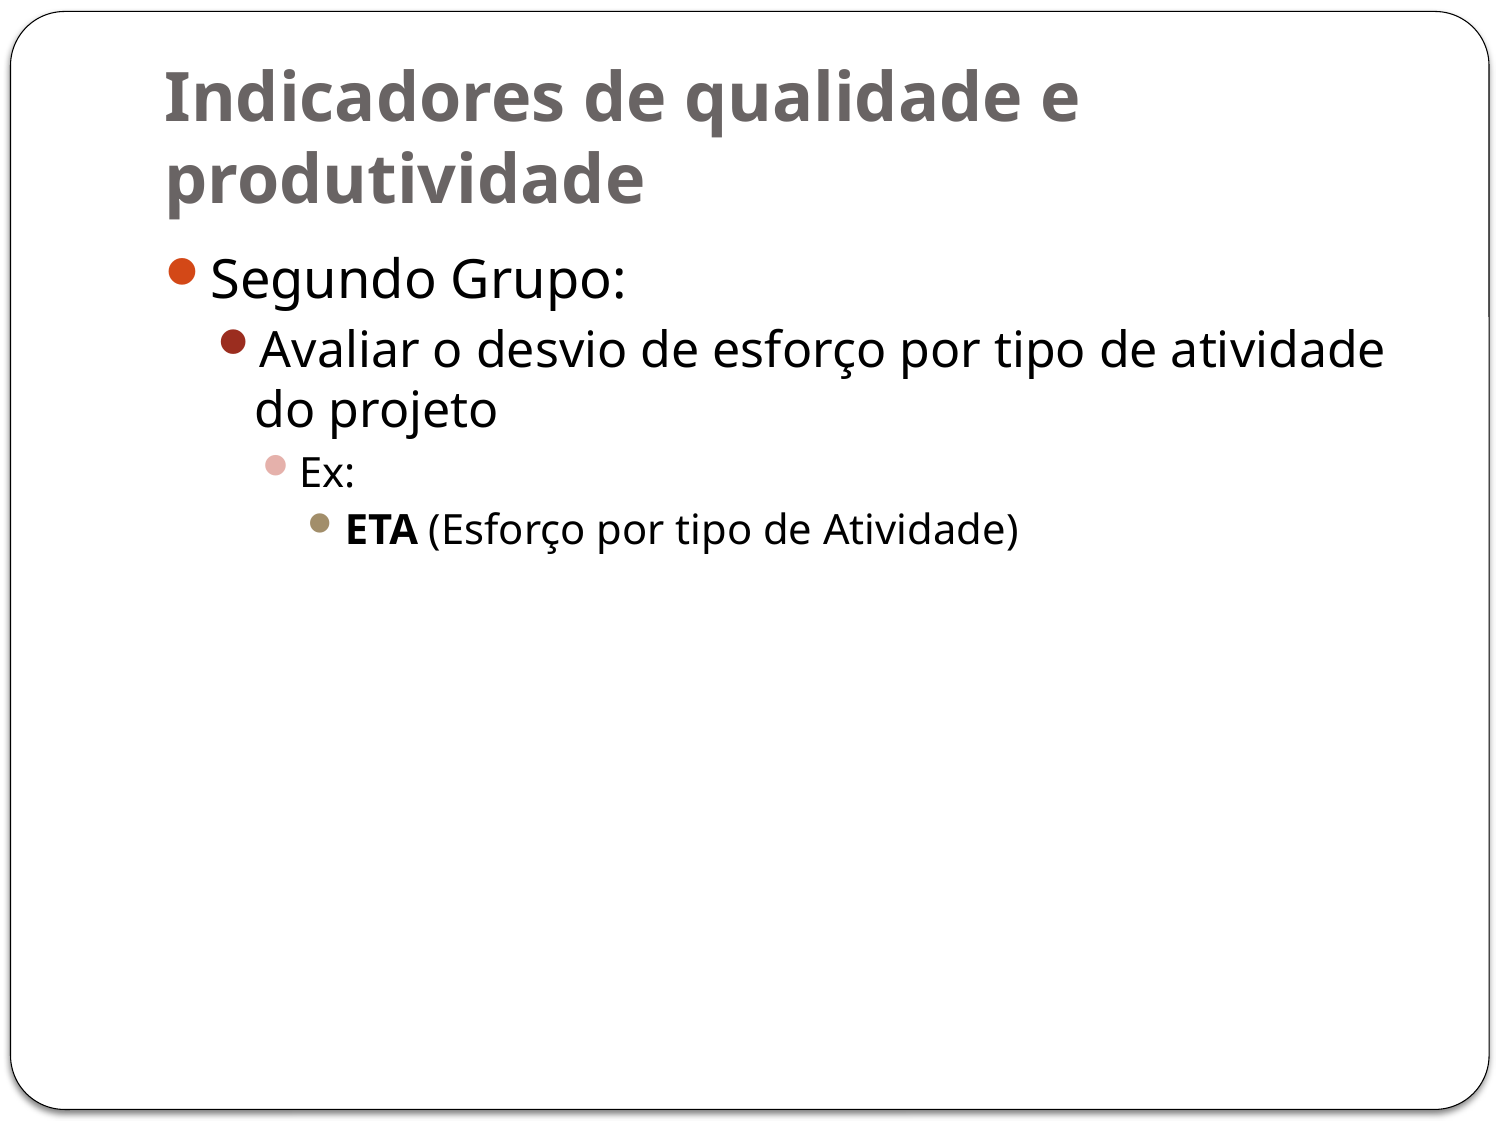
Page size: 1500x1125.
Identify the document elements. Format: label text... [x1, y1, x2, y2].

title Indicadores de qualidade e produtividade [150, 45, 1425, 233]
list Segundo Grupo: Avaliar o desvio de esforço por tipo de atividade do projeto Ex: ETA (Esforço por tipo de Atividade) [150, 237, 1425, 988]
